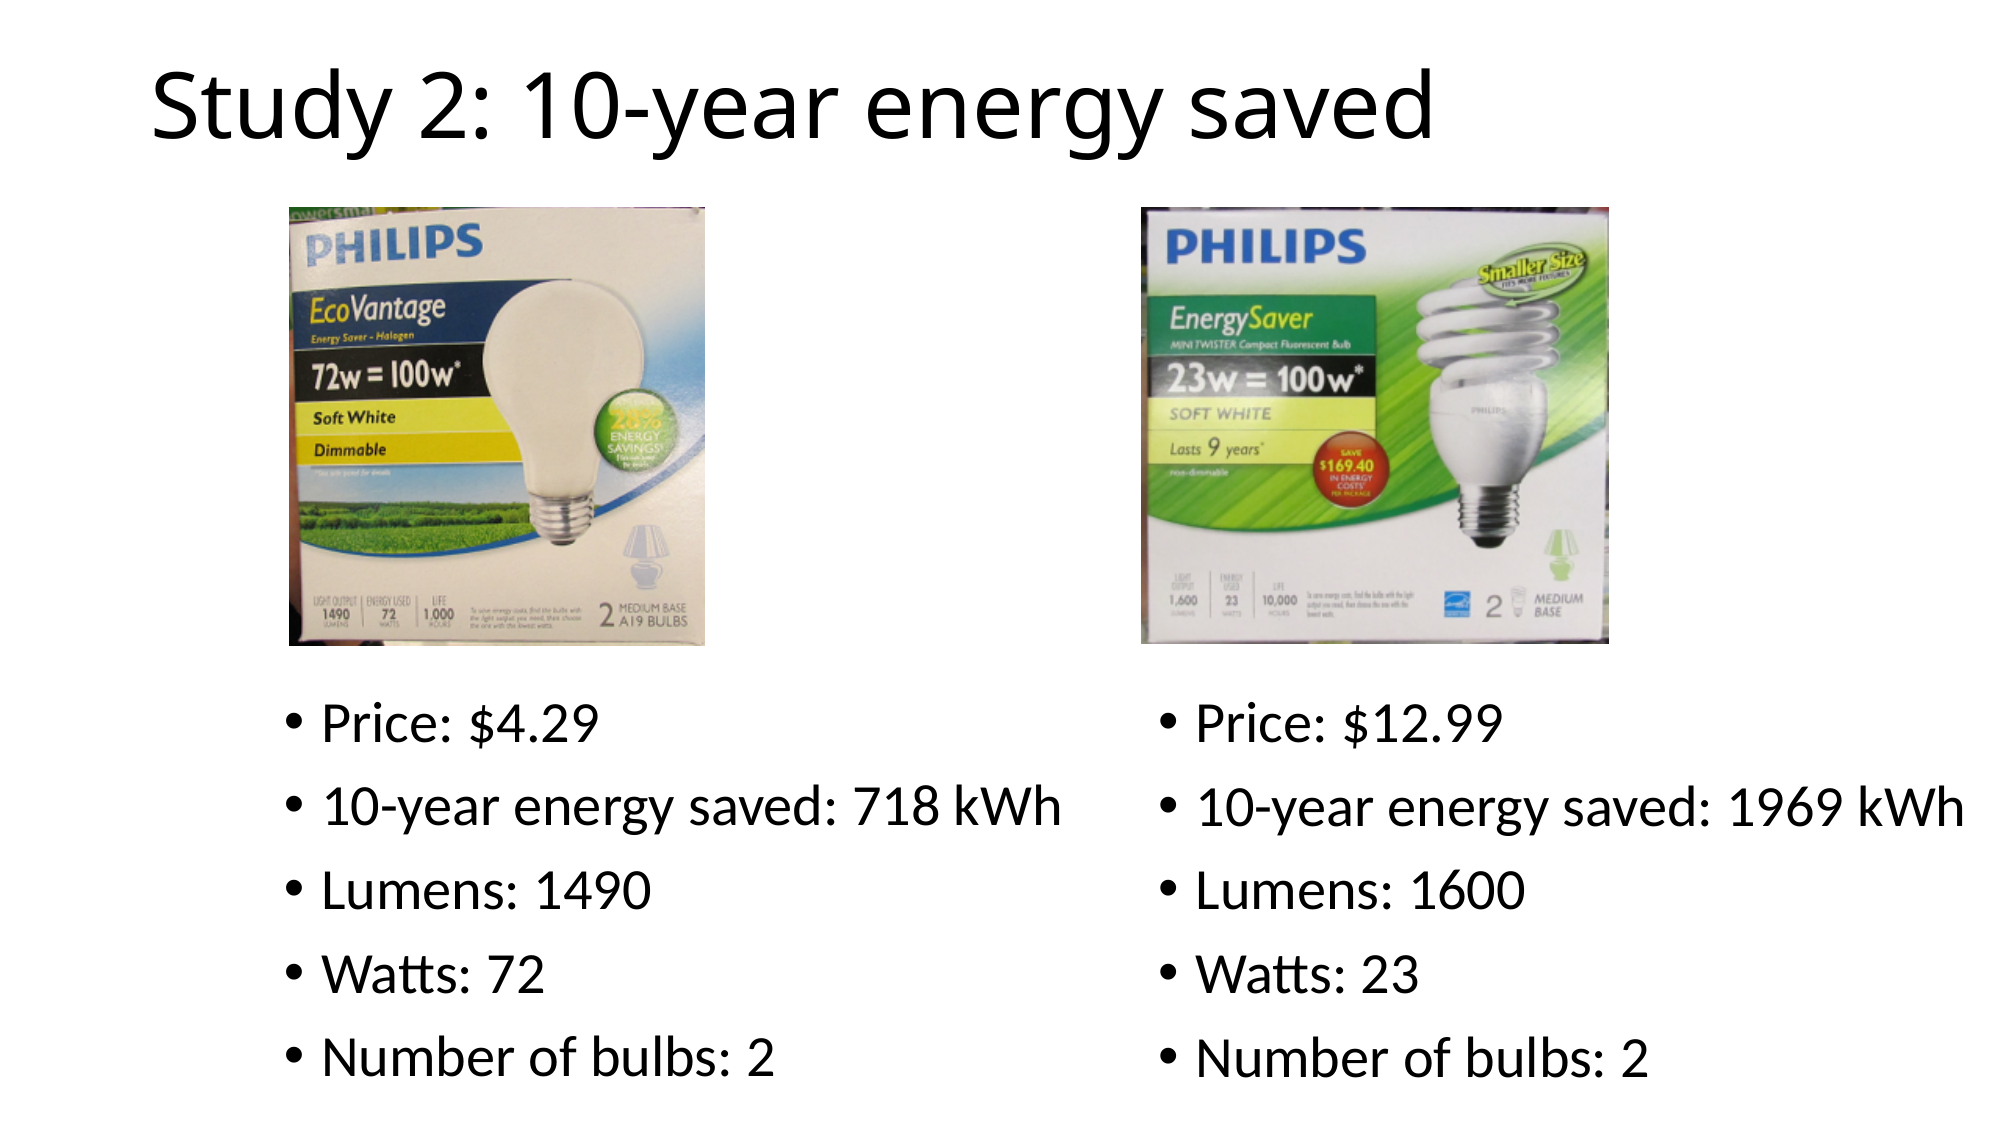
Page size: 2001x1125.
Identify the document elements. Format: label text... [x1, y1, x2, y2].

list Price: $4.29 10-year energy saved: 718 kWh Lumens: 1490 Watts: 72 Number of bulbs: 2 [268, 684, 1119, 1125]
text_box Price: $12.99 10-year energy saved: 1969 kWh Lumens: 1600 Watts: 23 Number of bulbs: 2 [1143, 684, 1994, 1125]
picture [289, 207, 705, 646]
title Study 2: 10-year energy saved [135, 0, 1861, 218]
picture [1141, 207, 1609, 644]
